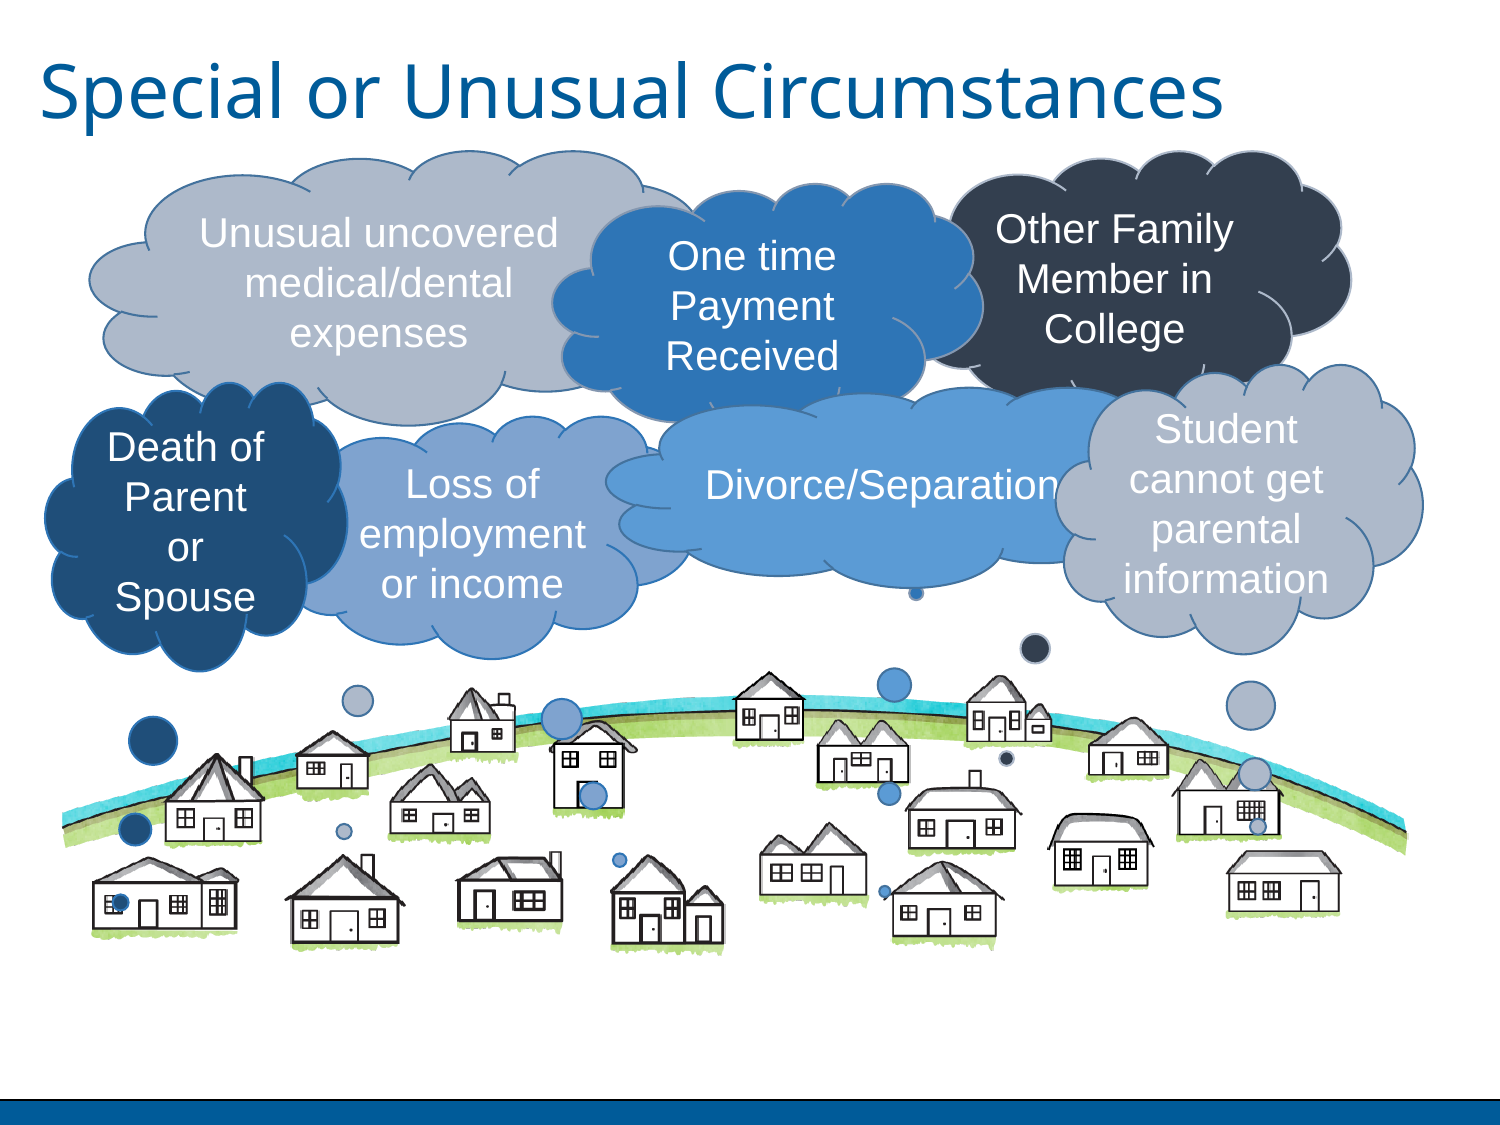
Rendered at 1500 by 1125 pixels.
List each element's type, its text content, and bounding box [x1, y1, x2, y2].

text_box Special or Unusual Circumstances [24, 46, 1475, 200]
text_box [45, 150, 1409, 956]
text_box Student cannot get parental information [1409, 422, 1424, 547]
